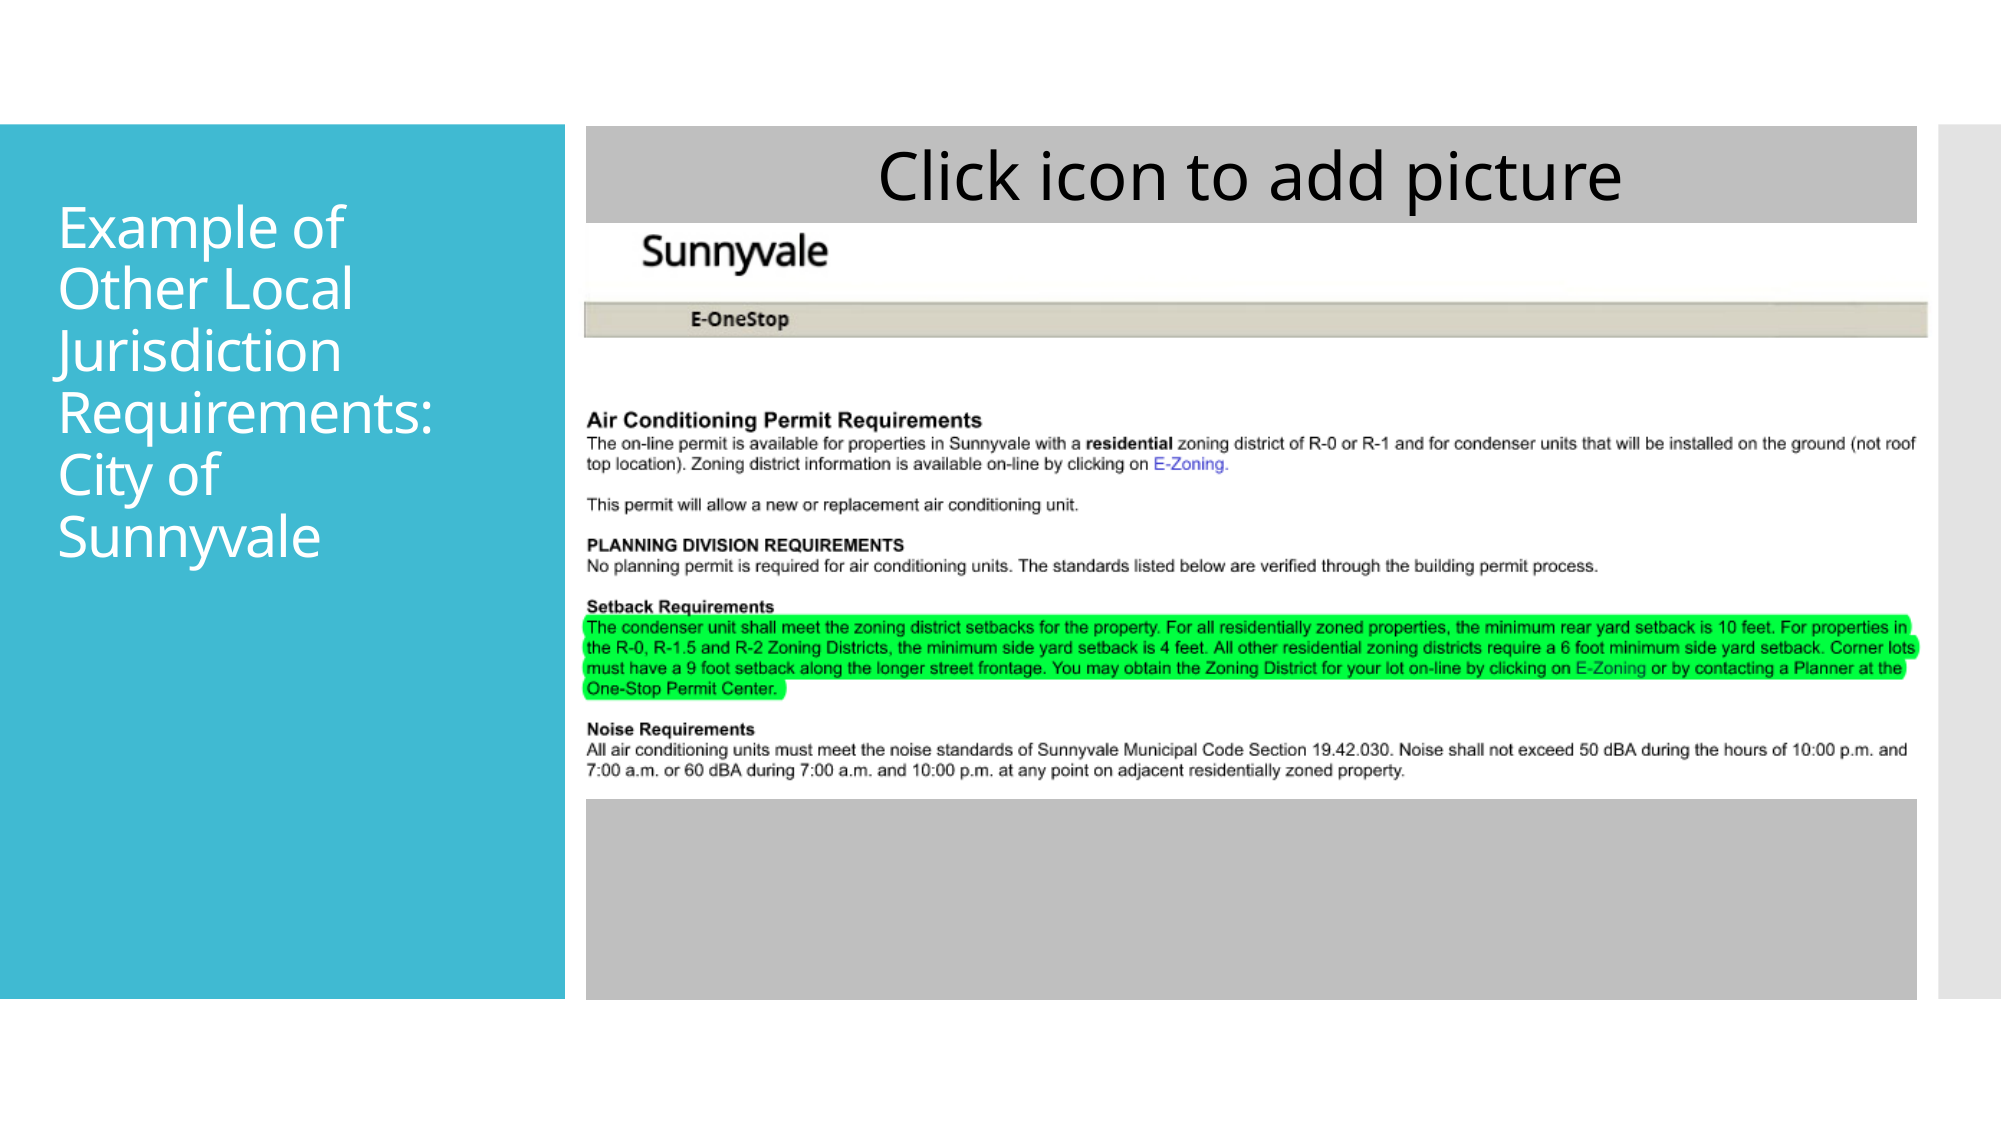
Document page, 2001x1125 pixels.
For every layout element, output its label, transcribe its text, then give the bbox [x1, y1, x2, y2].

picture [570, 125, 1934, 1001]
title Example of Other Local Jurisdiction Requirements: City of Sunnyvale [41, 187, 507, 578]
